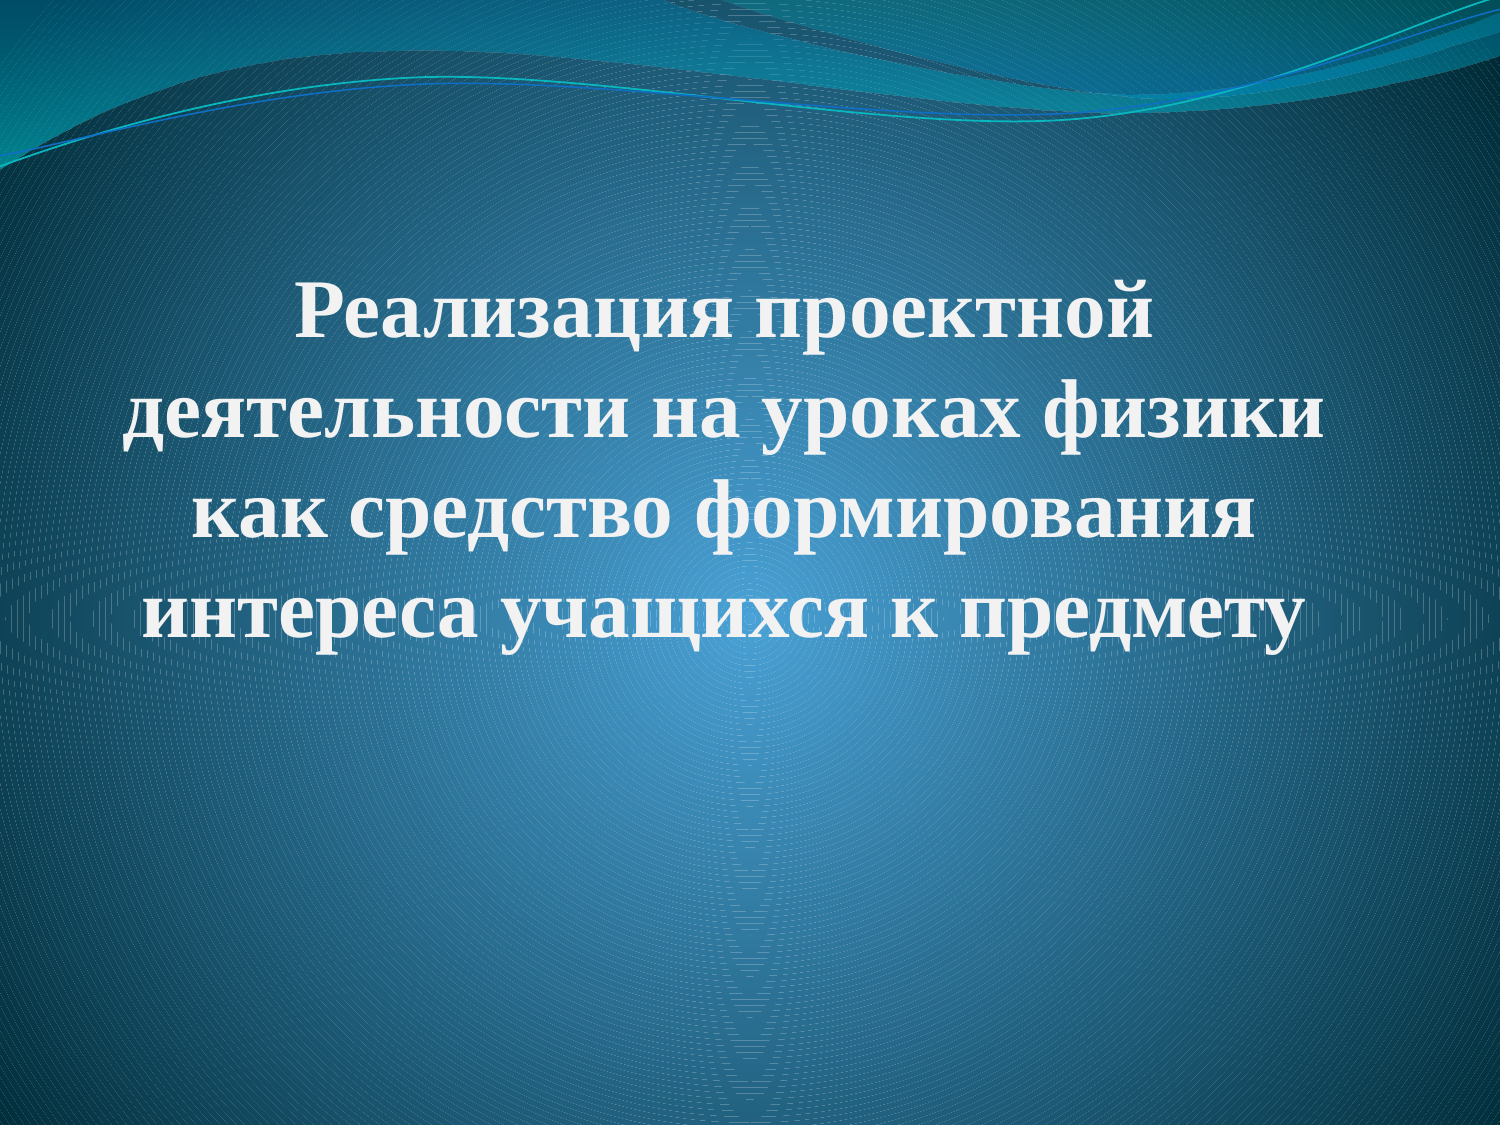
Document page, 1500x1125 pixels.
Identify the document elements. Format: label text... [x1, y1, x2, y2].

title Реализация проектной деятельности на уроках физики как средство формирования интереса учащихся к предмету [82, 164, 1370, 654]
